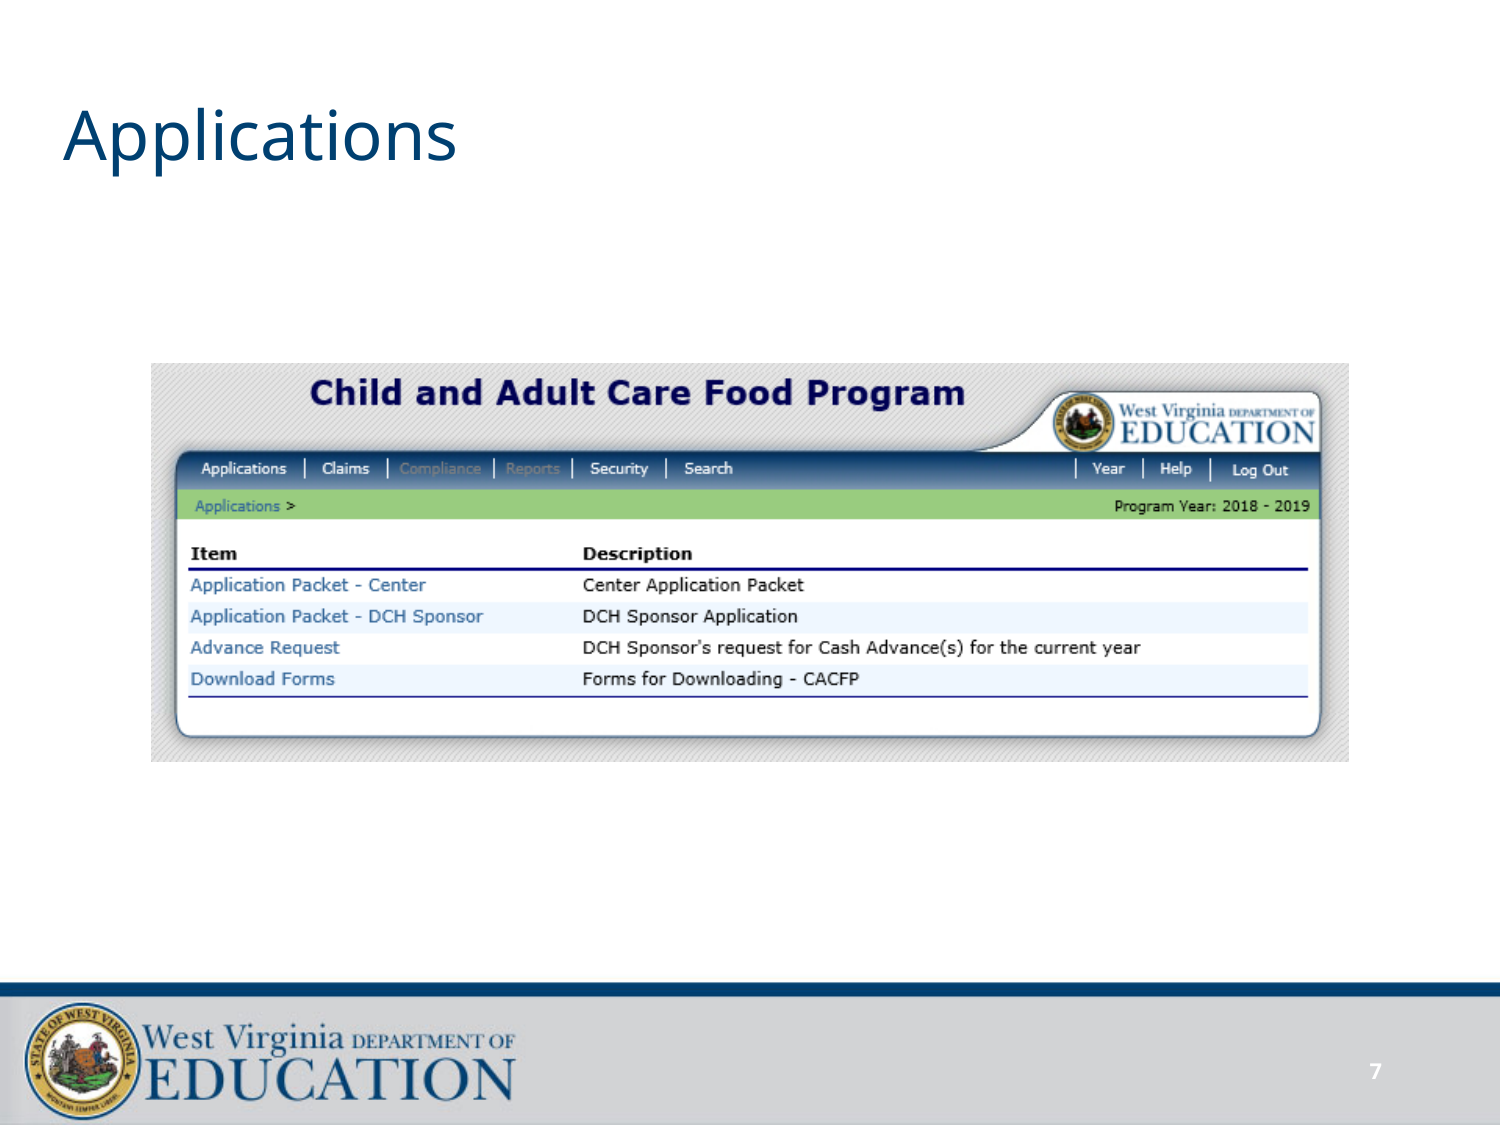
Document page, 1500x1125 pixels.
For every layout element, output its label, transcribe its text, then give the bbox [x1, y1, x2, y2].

title Applications [49, 23, 1448, 254]
picture [0, 0, 1500, 1125]
slide_number 7 [1303, 1042, 1448, 1103]
